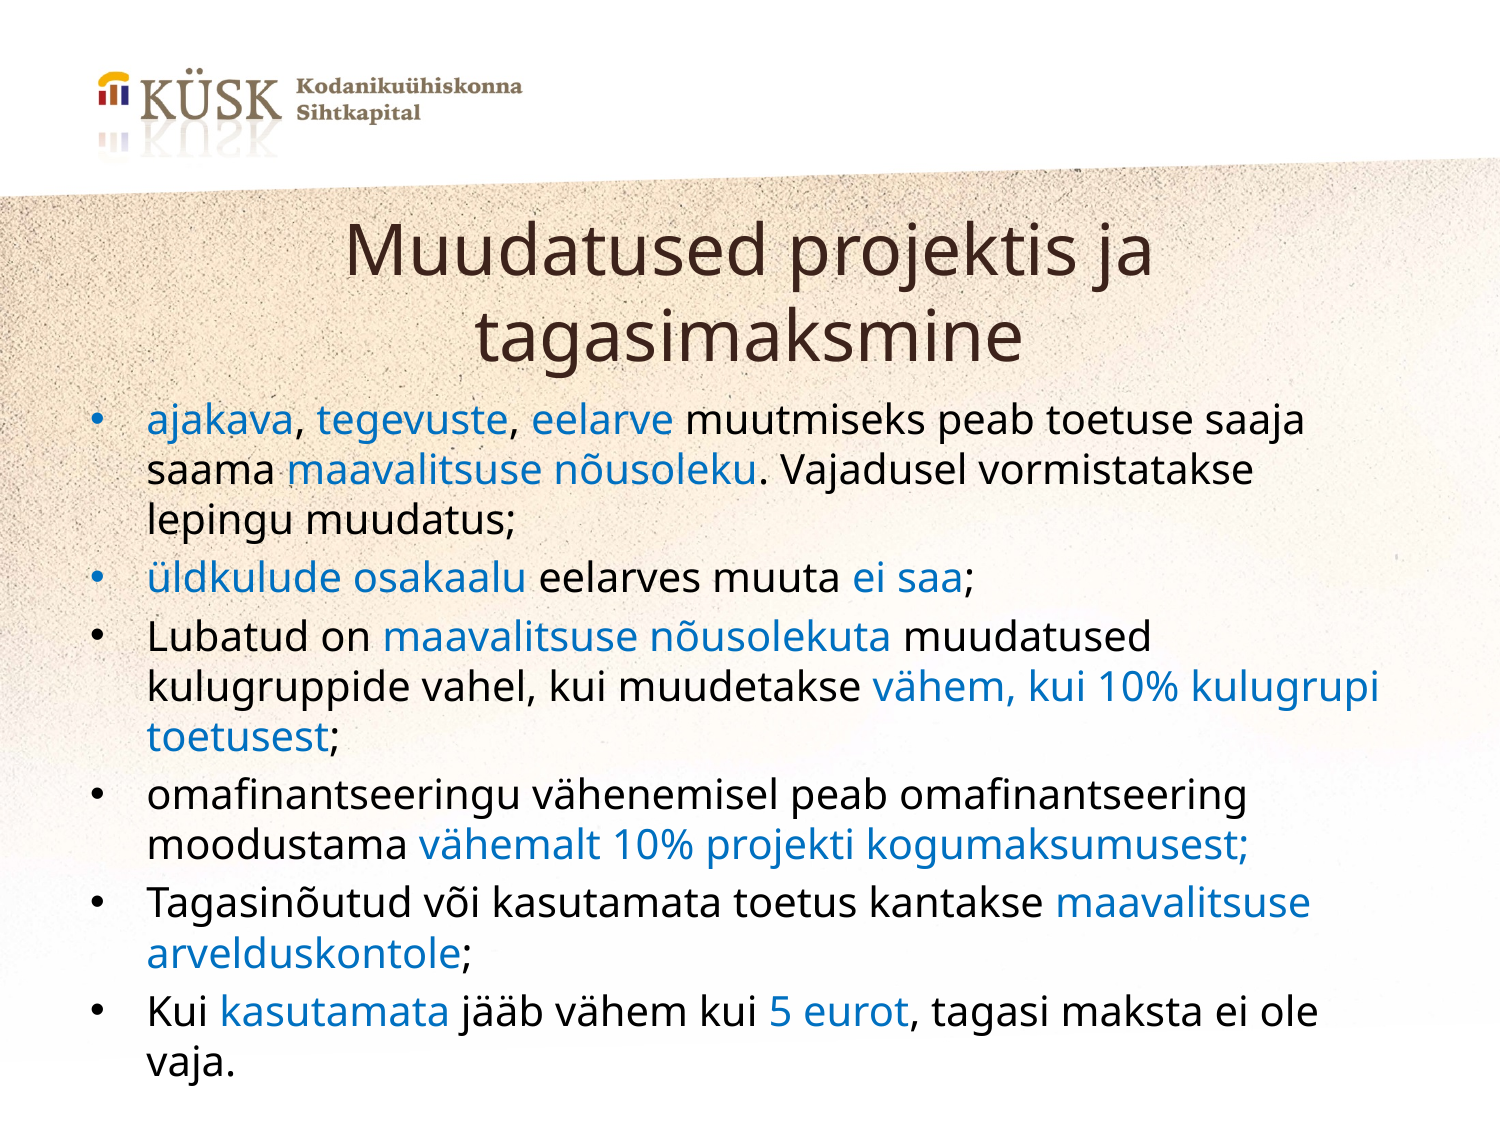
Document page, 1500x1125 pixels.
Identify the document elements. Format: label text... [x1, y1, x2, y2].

picture [0, 0, 1500, 1125]
title Muudatused projektis ja tagasimaksmine [75, 196, 1425, 384]
list ajakava, tegevuste, eelarve muutmiseks peab toetuse saaja saama maavalitsuse nõusoleku. Vajadusel vormistatakse lepingu muudatus; üldkulude osakaalu eelarves muuta ei saa; Lubatud on maavalitsuse nõusolekuta muudatused kulugruppide vahel, kui muudetakse vähem, kui 10% kulugrupi toetusest; omafinantseeringu vähenemisel peab omafinantseering moodustama vähemalt 10% projekti kogumaksumusest; Tagasinõutud või kasutamata toetus kantakse maavalitsuse arvelduskontole; Kui kasutamata jääb vähem kui 5 eurot, tagasi maksta ei ole vaja. [75, 385, 1425, 1005]
